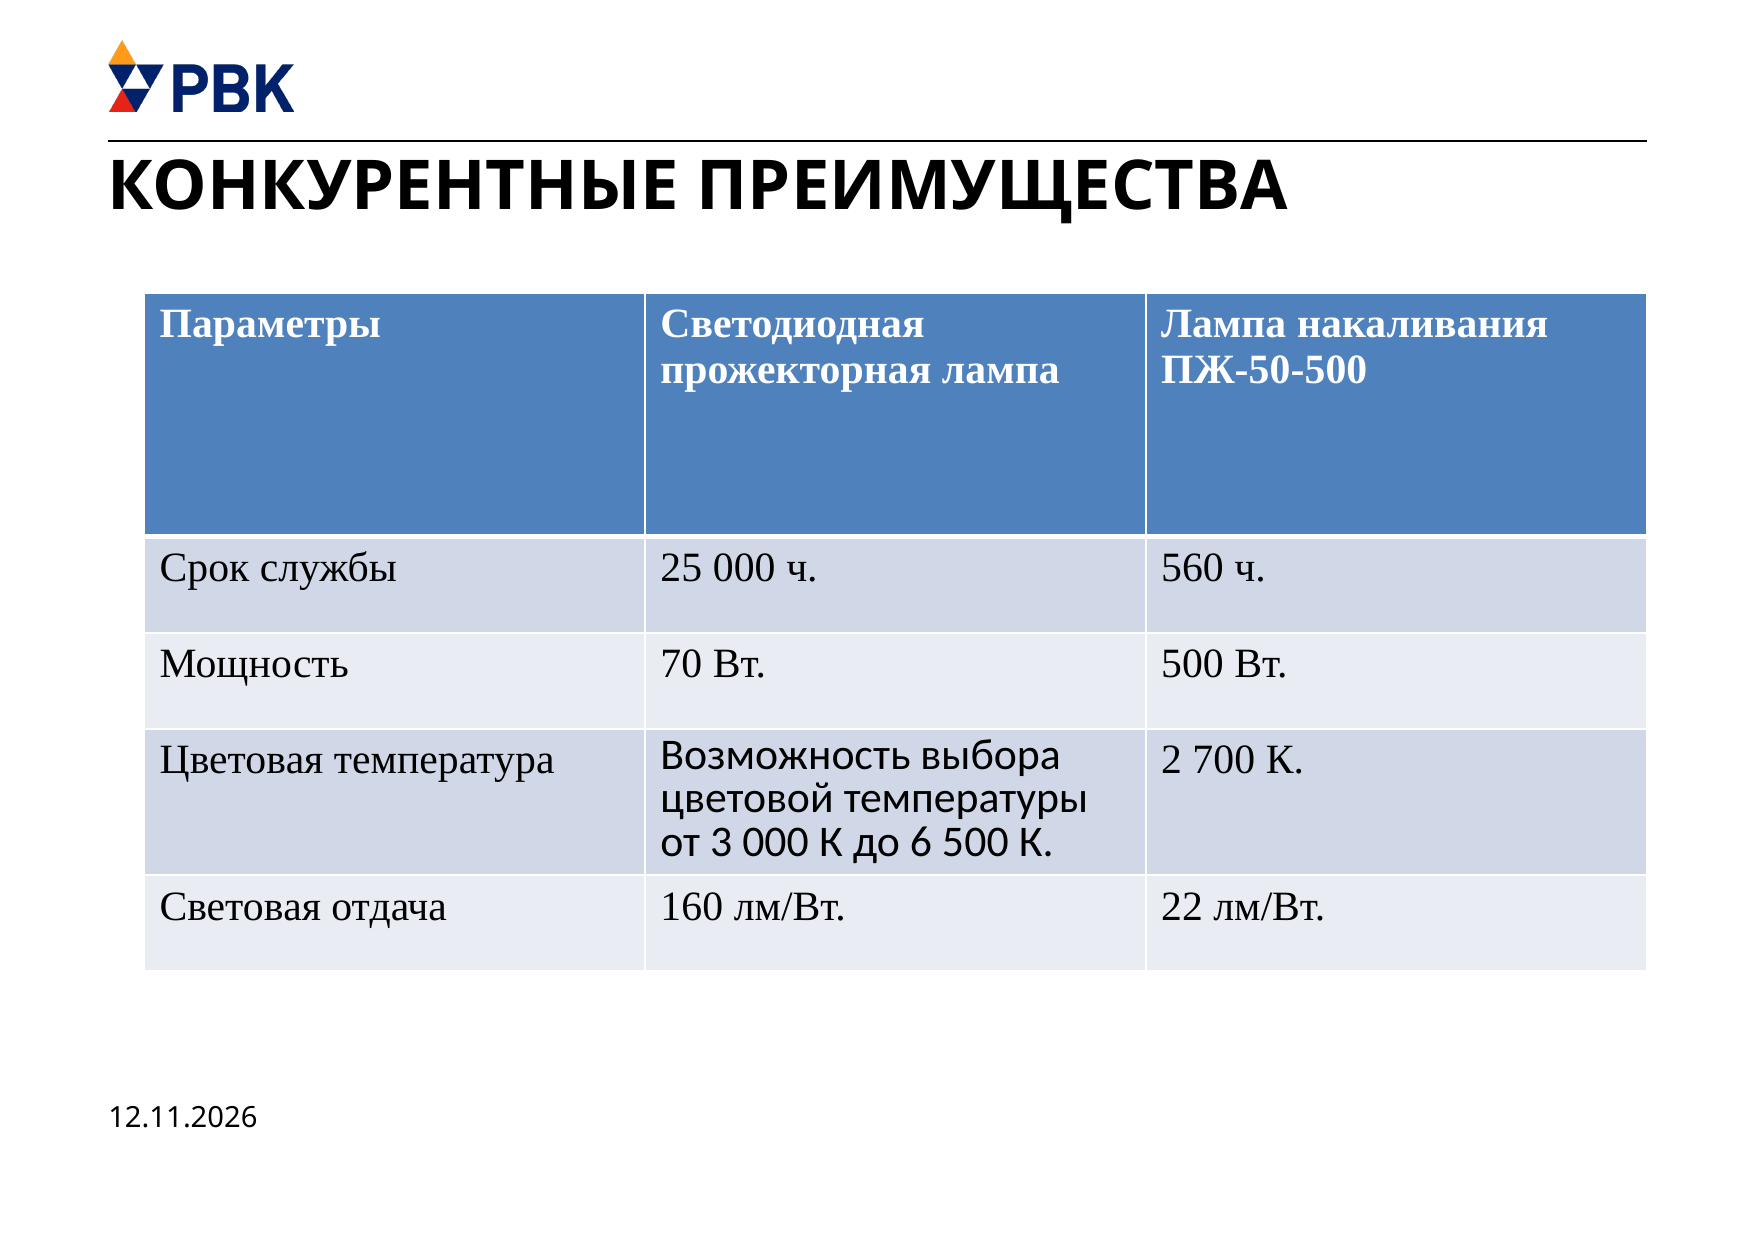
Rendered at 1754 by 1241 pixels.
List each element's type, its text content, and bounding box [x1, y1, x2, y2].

table_cell Возможность выбора цветовой температуры от 3 000 К до 6 500 К. [646, 730, 1145, 874]
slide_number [108, 1083, 1382, 1139]
table_cell 25 000 ч. [646, 539, 1145, 632]
table_cell Световая отдача [145, 876, 644, 970]
table_cell 22 лм/Вт. [1147, 876, 1646, 970]
table_cell 560 ч. [1147, 539, 1646, 632]
table_cell 2 700 К. [1147, 730, 1646, 874]
table_cell 160 лм/Вт. [646, 876, 1145, 970]
table_cell Цветовая температура [145, 730, 644, 874]
table_header Светодиодная прожекторная лампа [646, 294, 1145, 534]
table_cell Мощность [145, 634, 644, 728]
table_cell 70 Вт. [646, 634, 1145, 728]
title Конкурентные преимущества [107, 152, 1647, 355]
table_header Параметры [145, 294, 644, 534]
table_cell 500 Вт. [1147, 634, 1646, 728]
table_header Лампа накаливания ПЖ-50-500 [1147, 294, 1646, 534]
table_cell Срок службы [145, 539, 644, 632]
